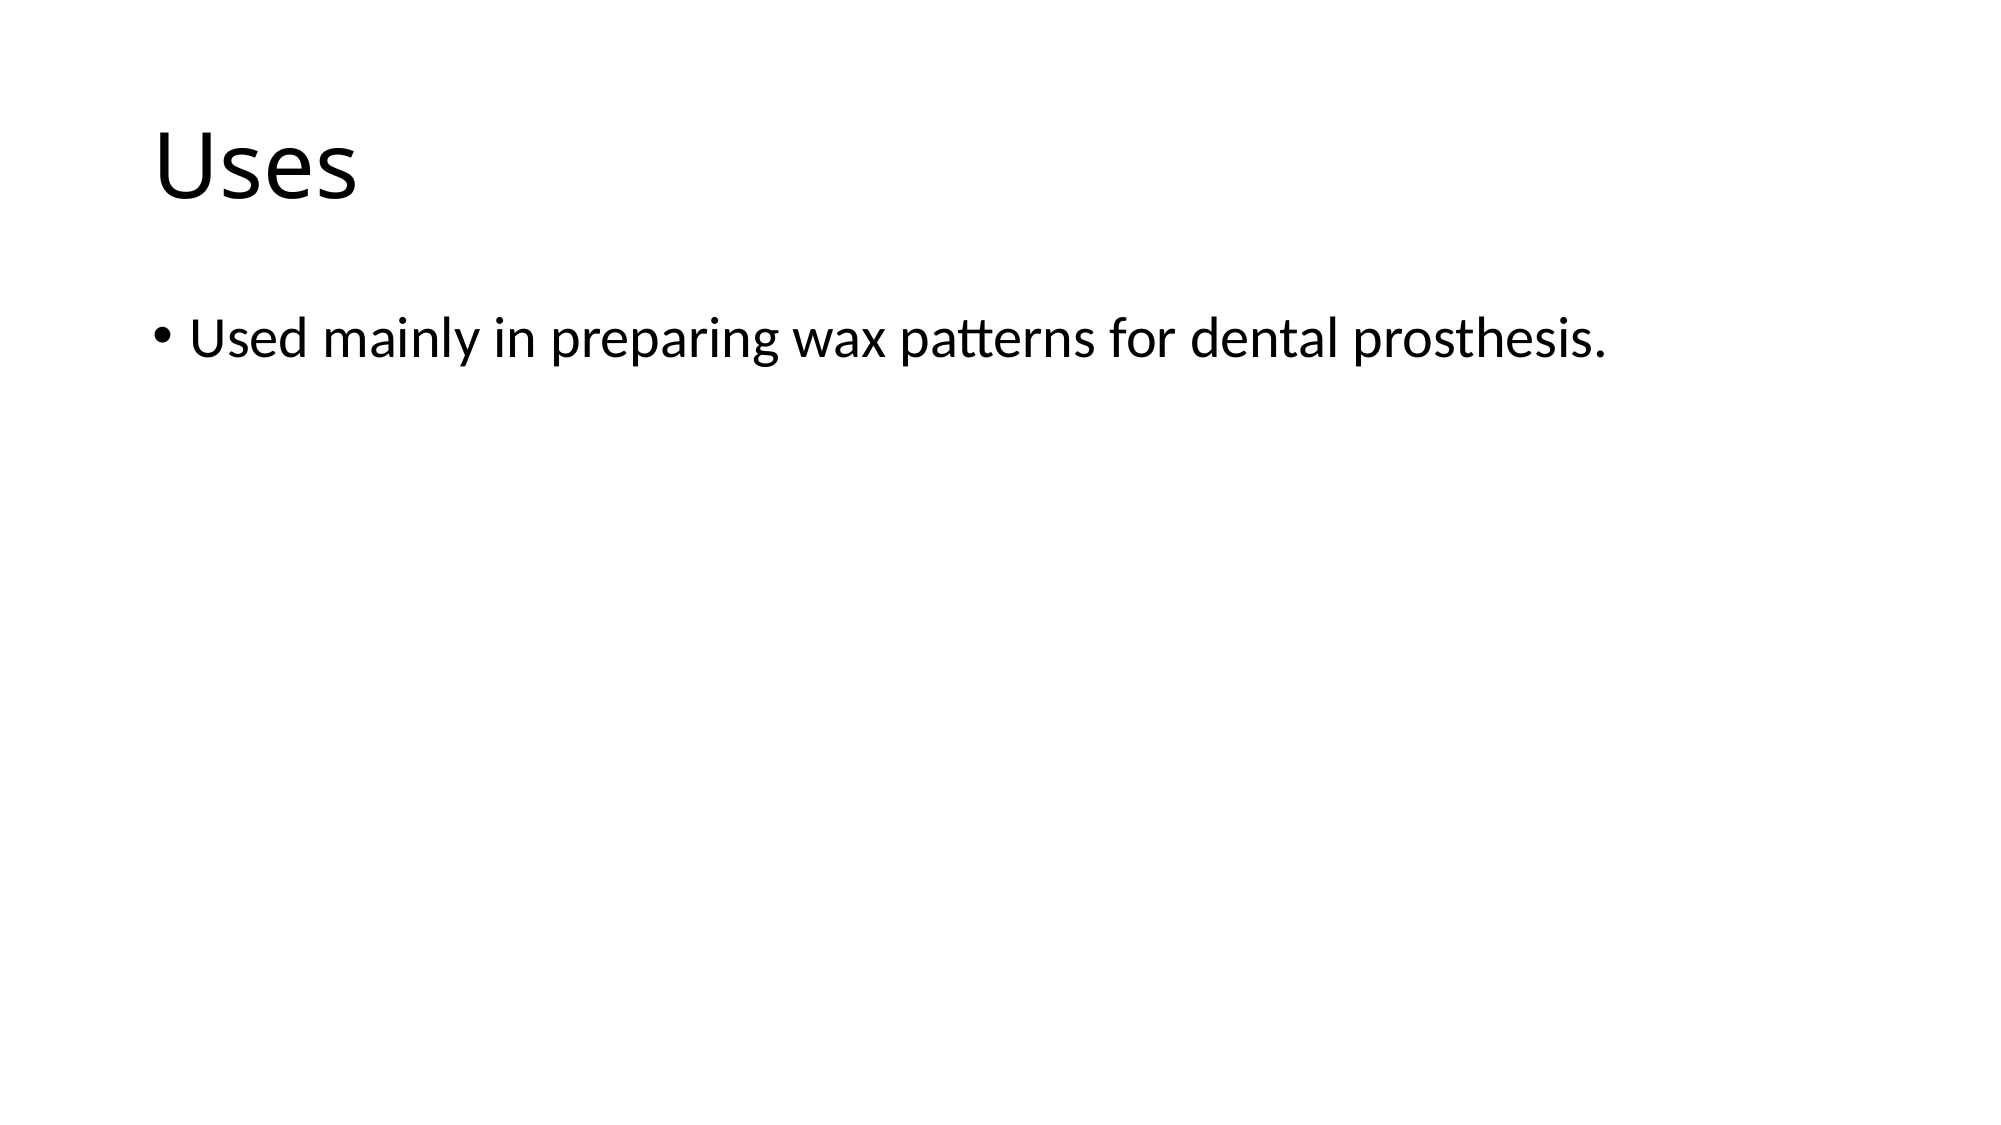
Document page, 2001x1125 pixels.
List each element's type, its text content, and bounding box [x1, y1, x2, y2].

title Uses [137, 59, 1863, 278]
list Used mainly in preparing wax patterns for dental prosthesis. [137, 299, 1863, 1014]
